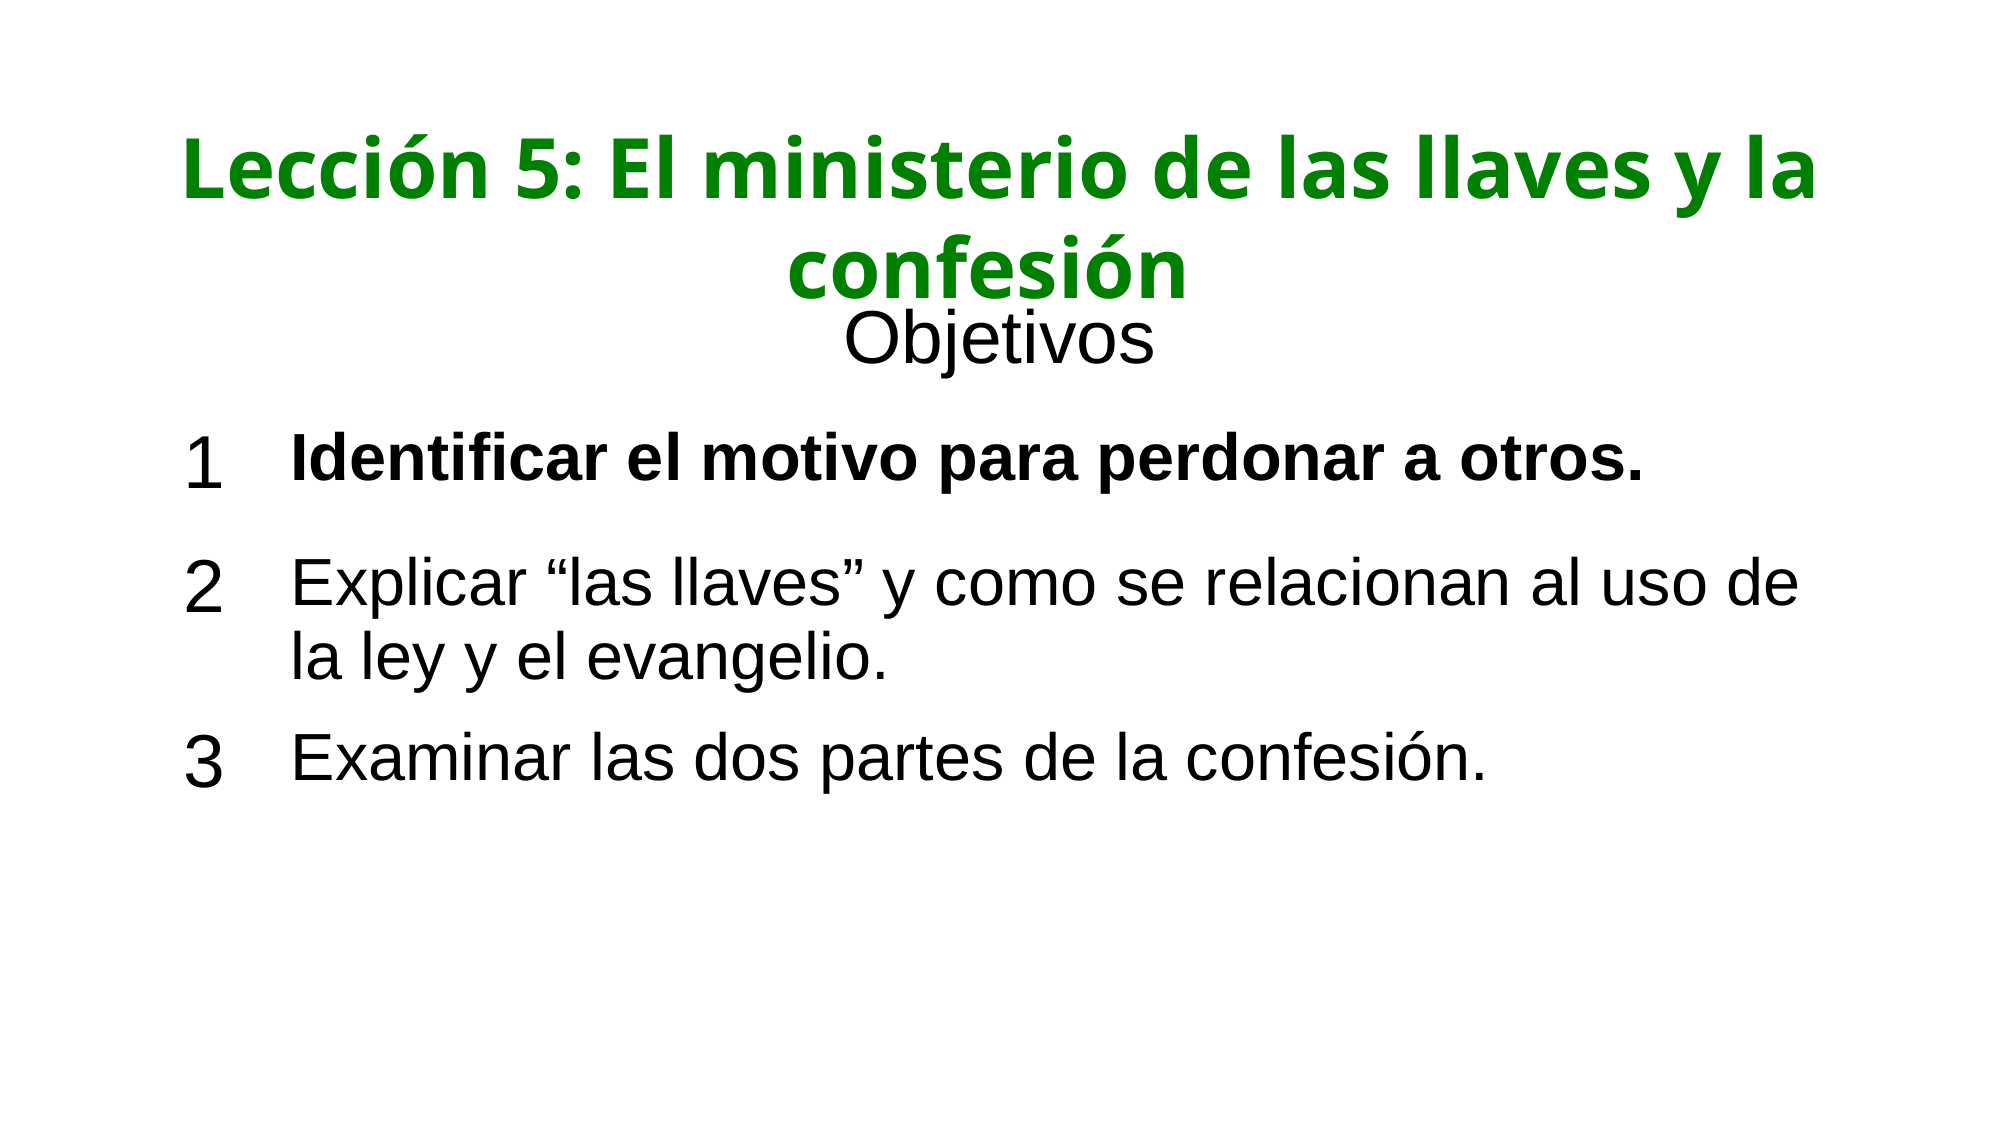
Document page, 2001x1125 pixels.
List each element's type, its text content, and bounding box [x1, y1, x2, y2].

table_cell Explicar “las llaves” y como se relacionan al uso de la ley y el evangelio. [276, 537, 1867, 712]
table_cell Identificar el motivo para perdonar a otros. [276, 413, 1867, 537]
table_header Objetivos [133, 289, 1867, 413]
text_box Lección 5: El ministerio de las llaves y la confesión [77, 108, 1923, 323]
table_cell 2 [133, 537, 276, 712]
table_cell 3 [133, 712, 276, 836]
table_cell Examinar las dos partes de la confesión. [276, 712, 1867, 836]
table_cell 1 [133, 413, 276, 537]
